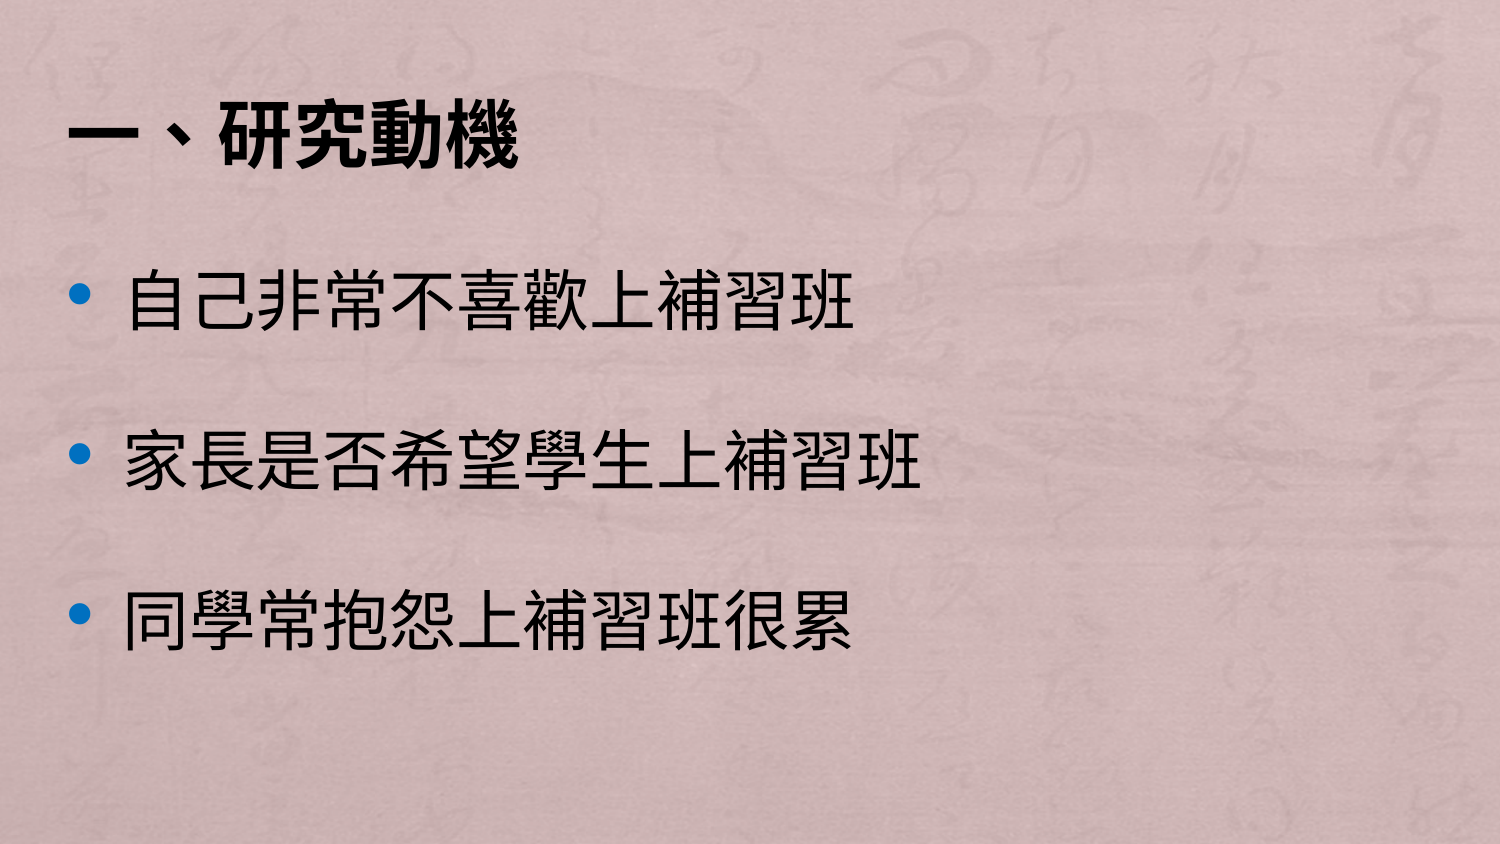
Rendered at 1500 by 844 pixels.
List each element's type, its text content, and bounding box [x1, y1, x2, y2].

list 自己非常不喜歡上補習班 家長是否希望學生上補習班 同學常抱怨上補習班很累 [51, 189, 1449, 750]
title 一、研究動機 [51, 72, 1449, 167]
